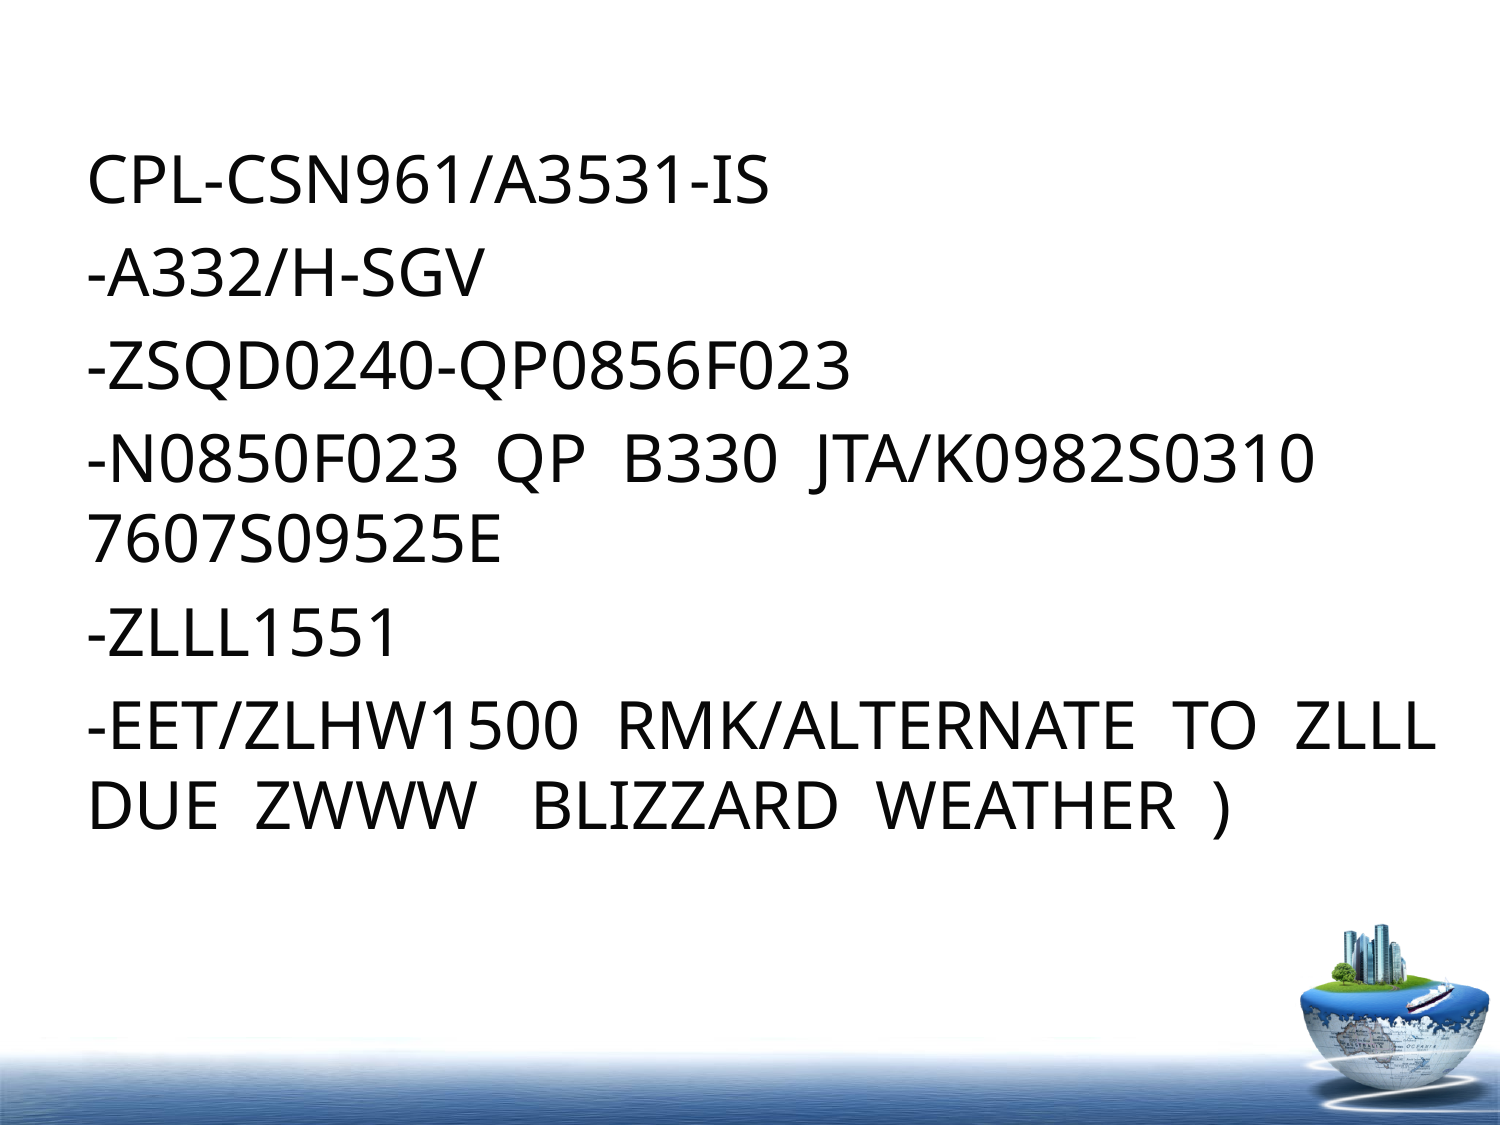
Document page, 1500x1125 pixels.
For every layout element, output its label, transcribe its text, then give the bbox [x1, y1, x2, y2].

picture [0, 920, 1500, 1125]
list CPL-CSN961/A3531-IS -A332/H-SGV -ZSQD0240-QP0856F023 -N0850F023 QP B330 JTA/K0982S0310 7607S09525E -ZLLL1551 -EET/ZLHW1500 RMK/ALTERNATE TO ZLLL DUE ZWWW BLIZZARD WEATHER ) [71, 128, 1500, 804]
